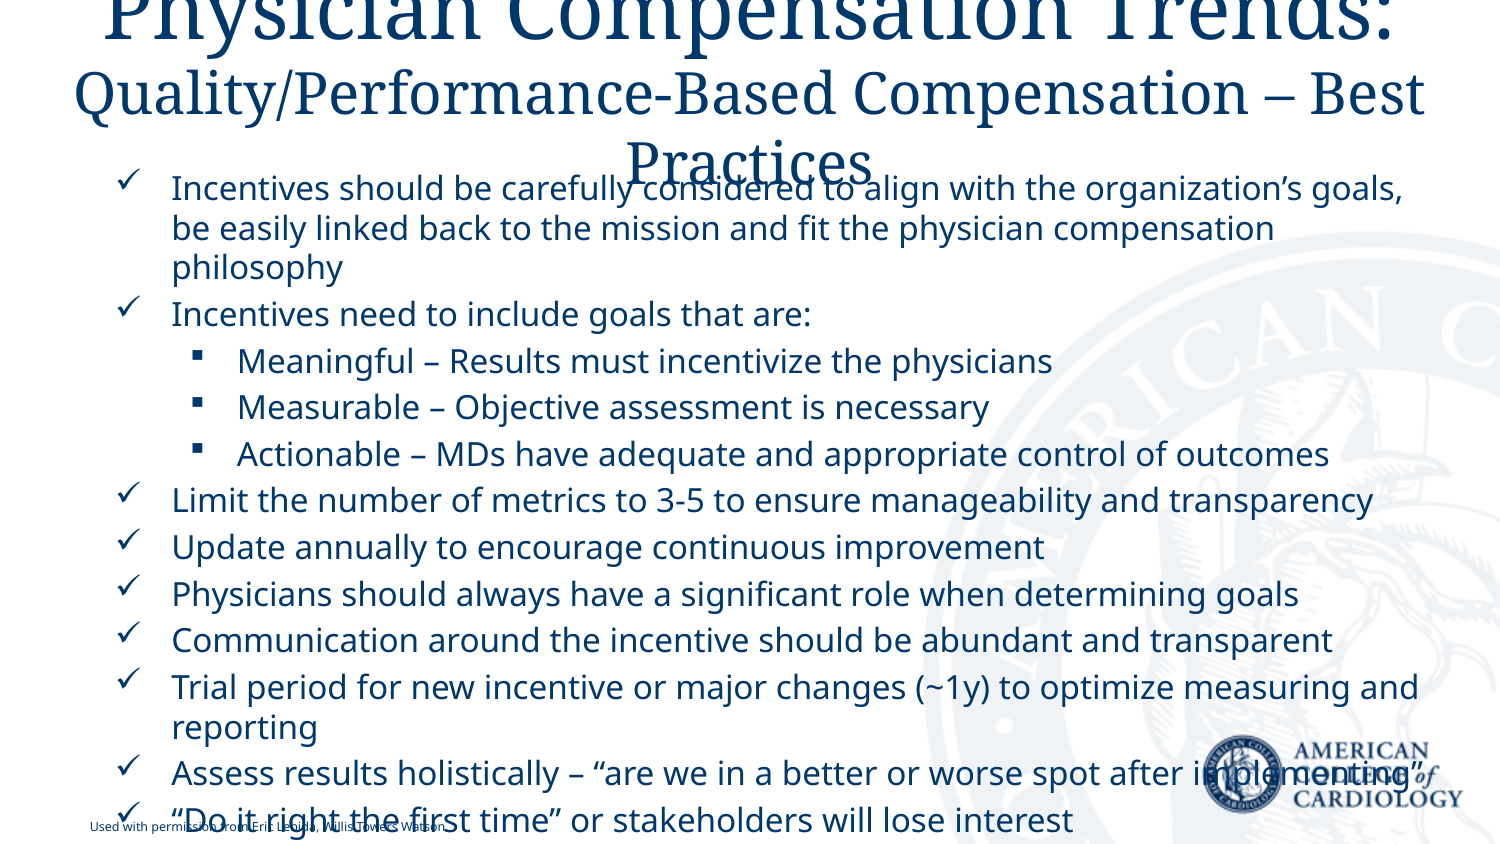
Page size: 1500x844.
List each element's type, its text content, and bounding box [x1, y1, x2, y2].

text_box Used with permission from Eric Lebida, Willis Towers Watson. [75, 811, 1088, 842]
picture [0, 147, 1500, 844]
text_box [74, 134, 1425, 222]
picture [0, 0, 1500, 6]
list Incentives should be carefully considered to align with the organization’s goals, be easily linked back to the mission and fit the physician compensation philosophy Incentives need to include goals that are: Meaningful – Results must incentivize the physicians Measurable – Objective assessment is necessary Actionable – MDs have adequate and appropriate control of outcomes Limit the number of metrics to 3-5 to ensure manageability and transparency Update annually to encourage continuous improvement Physicians should always have a significant role when determining goals Communication around the incentive should be abundant and transparent Trial period for new incentive or major changes (~1y) to optimize measuring and reporting Assess results holistically – “are we in a better or worse spot after implementing” “Do it right the first time” or stakeholders will lose interest [99, 159, 1450, 717]
title Physician Compensation Trends: Quality/Performance-Based Compensation – Best Practices [0, 6, 1500, 147]
